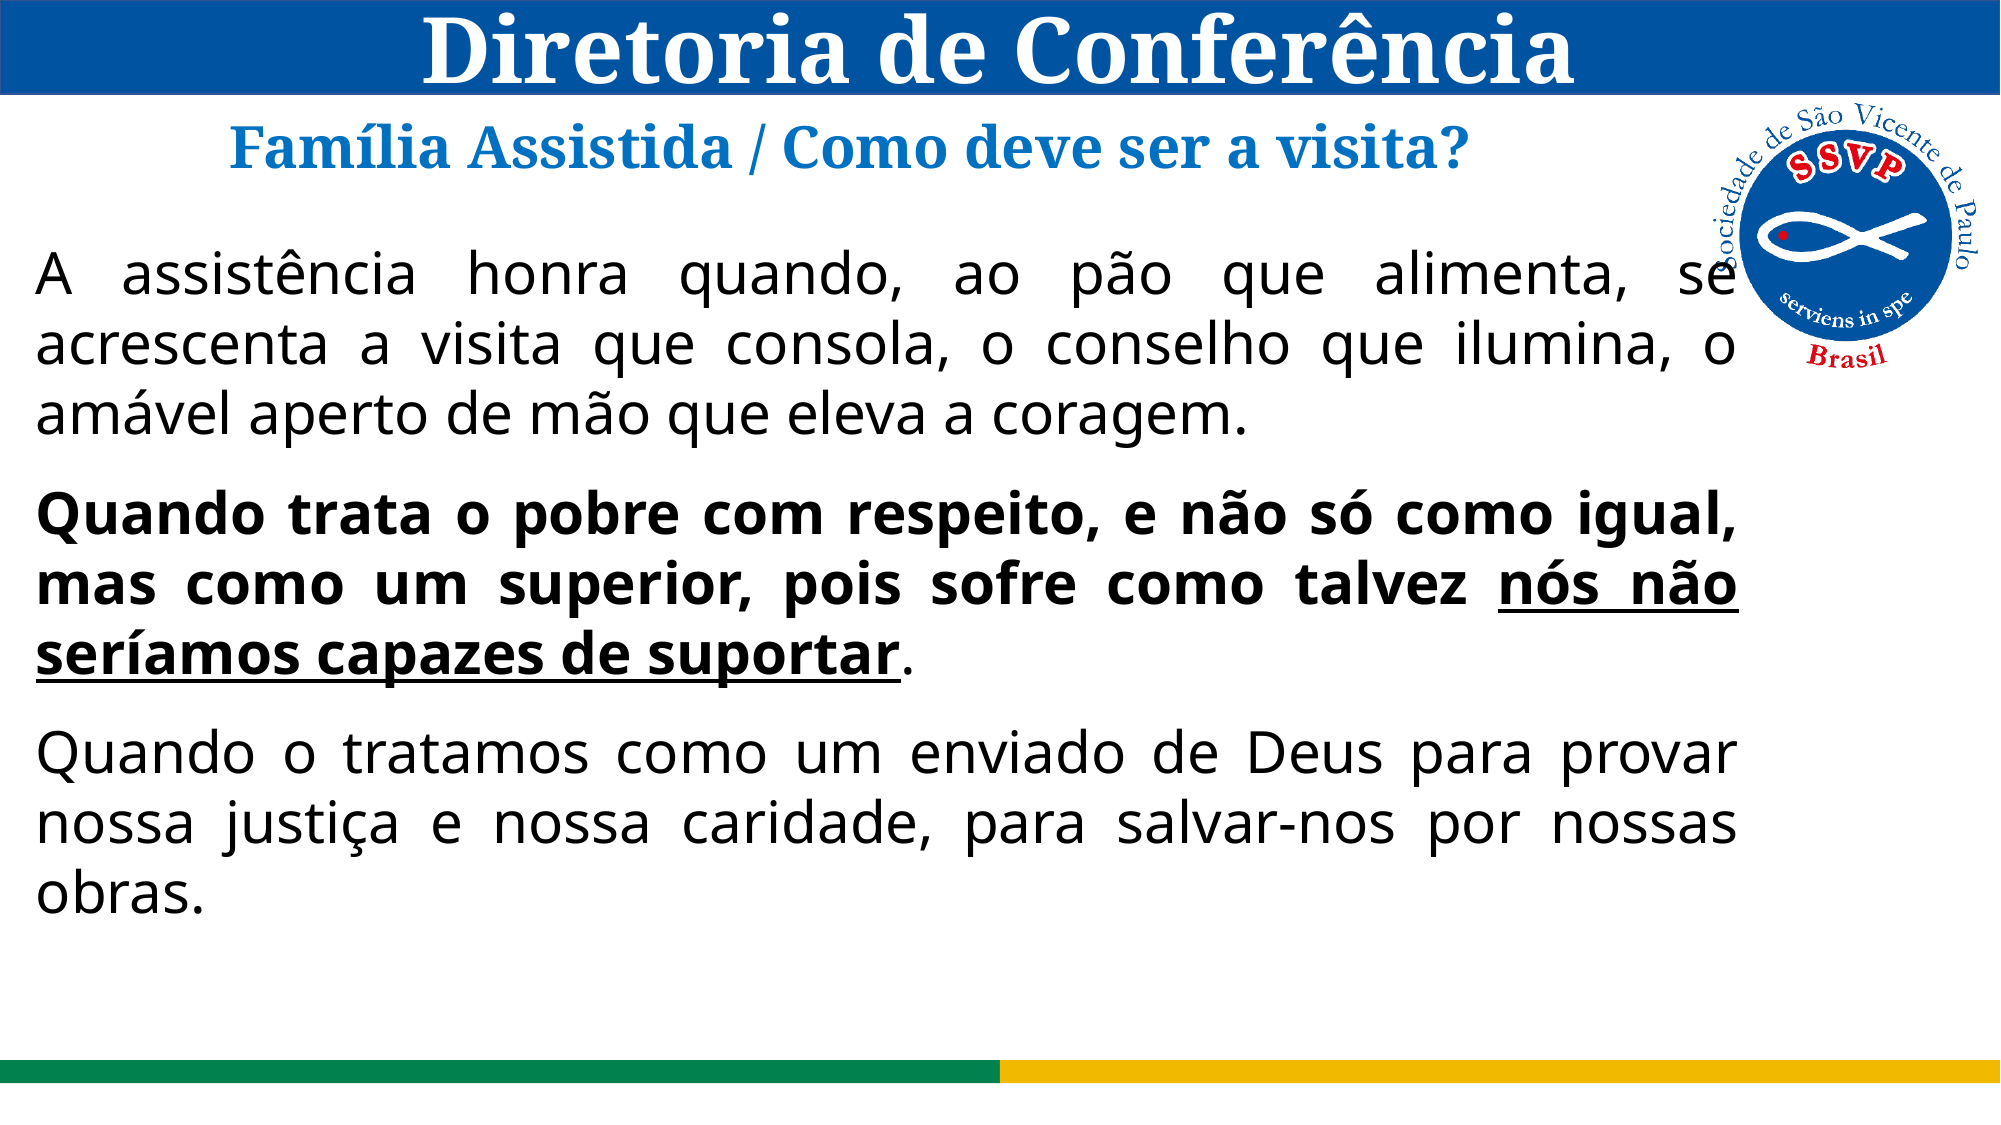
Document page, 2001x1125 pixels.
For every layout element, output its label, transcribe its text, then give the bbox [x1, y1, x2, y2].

text_box Família Assistida / Como deve ser a visita? [58, 103, 1645, 188]
text_box Diretoria de Conferência [0, 0, 2000, 95]
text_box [0, 1050, 2000, 1092]
picture [1713, 103, 1978, 368]
text_box A assistência honra quando, ao pão que alimenta, se acrescenta a visita que consola, o conselho que ilumina, o amável aperto de mão que eleva a coragem. Quando trata o pobre com respeito, e não só como igual, mas como um superior, pois sofre como talvez nós não seríamos capazes de suportar. Quando o tratamos como um enviado de Deus para provar nossa justiça e nossa caridade, para salvar-nos por nossas obras. [21, 228, 1754, 933]
